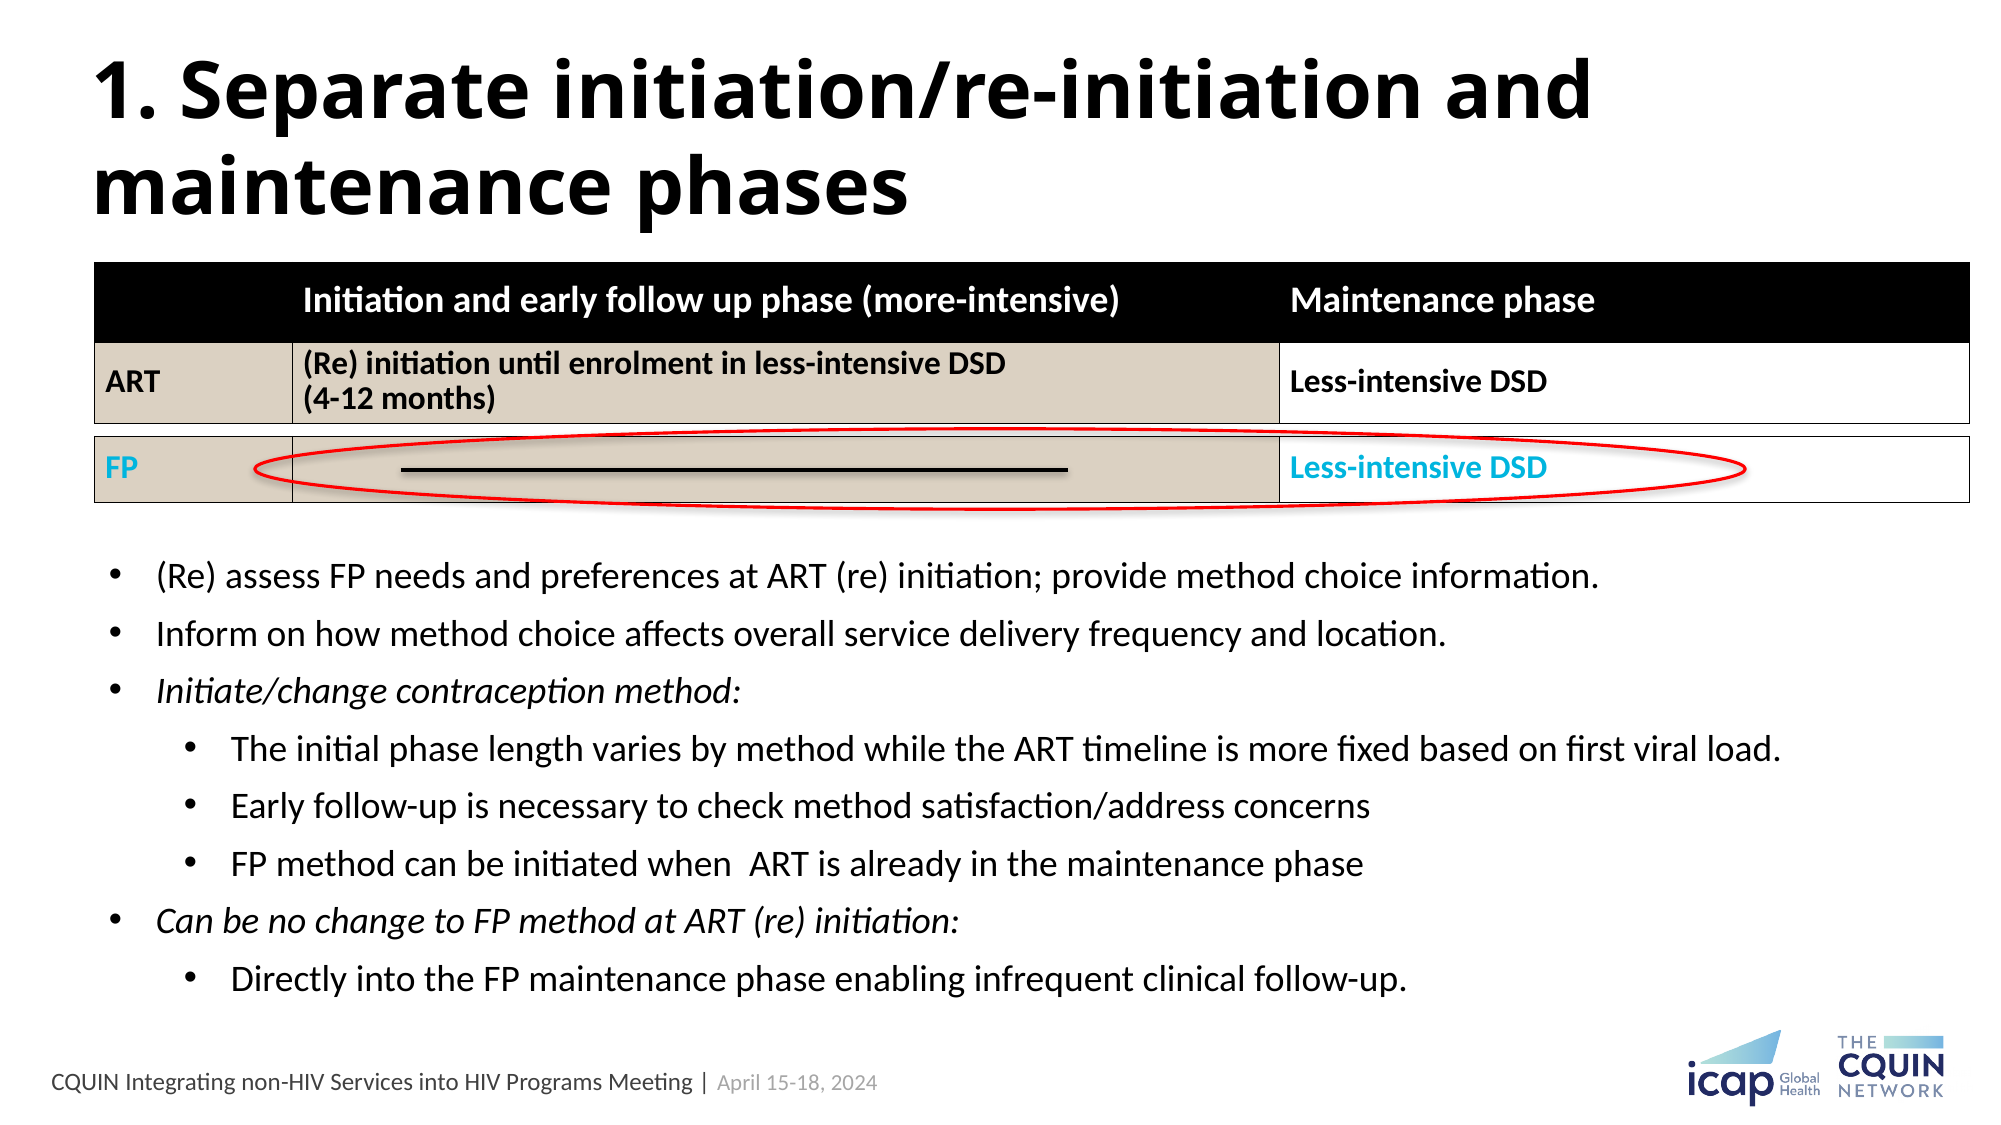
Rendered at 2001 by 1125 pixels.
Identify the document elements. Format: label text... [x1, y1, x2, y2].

table_header [293, 437, 496, 454]
table_cell Less-intensive DSD [1280, 343, 1969, 423]
table_header [95, 263, 292, 342]
table_header Less-intensive DSD [1504, 437, 1969, 502]
table_header Maintenance phase [1280, 263, 1969, 342]
table_header FP [95, 437, 292, 502]
table_cell ART [95, 343, 292, 423]
text_box [254, 427, 1746, 510]
text_box 1. Separate initiation/re-initiation and maintenance phases [76, 32, 1924, 240]
picture [1648, 985, 1978, 1125]
table_cell (Re) initiation until enrolment in less-intensive DSD (4-12 months) [293, 343, 1279, 423]
table_header [293, 491, 398, 502]
table_header Initiation and early follow up phase (more-intensive) [293, 263, 1279, 342]
text_box (Re) assess FP needs and preferences at ART (re) initiation; provide method choice information. Inform on how method choice affects overall service delivery frequency and location. Initiate/change contraception method: The initial phase length varies by method while the ART timeline is more fixed based on first viral load. Early follow-up is necessary to check method satisfaction/address concerns FP method can be initiated when ART is already in the maintenance phase Can be no change to FP method at ART (re) initiation: Directly into the FP maintenance phase enabling infrequent clinical follow-up. [94, 543, 1970, 1007]
